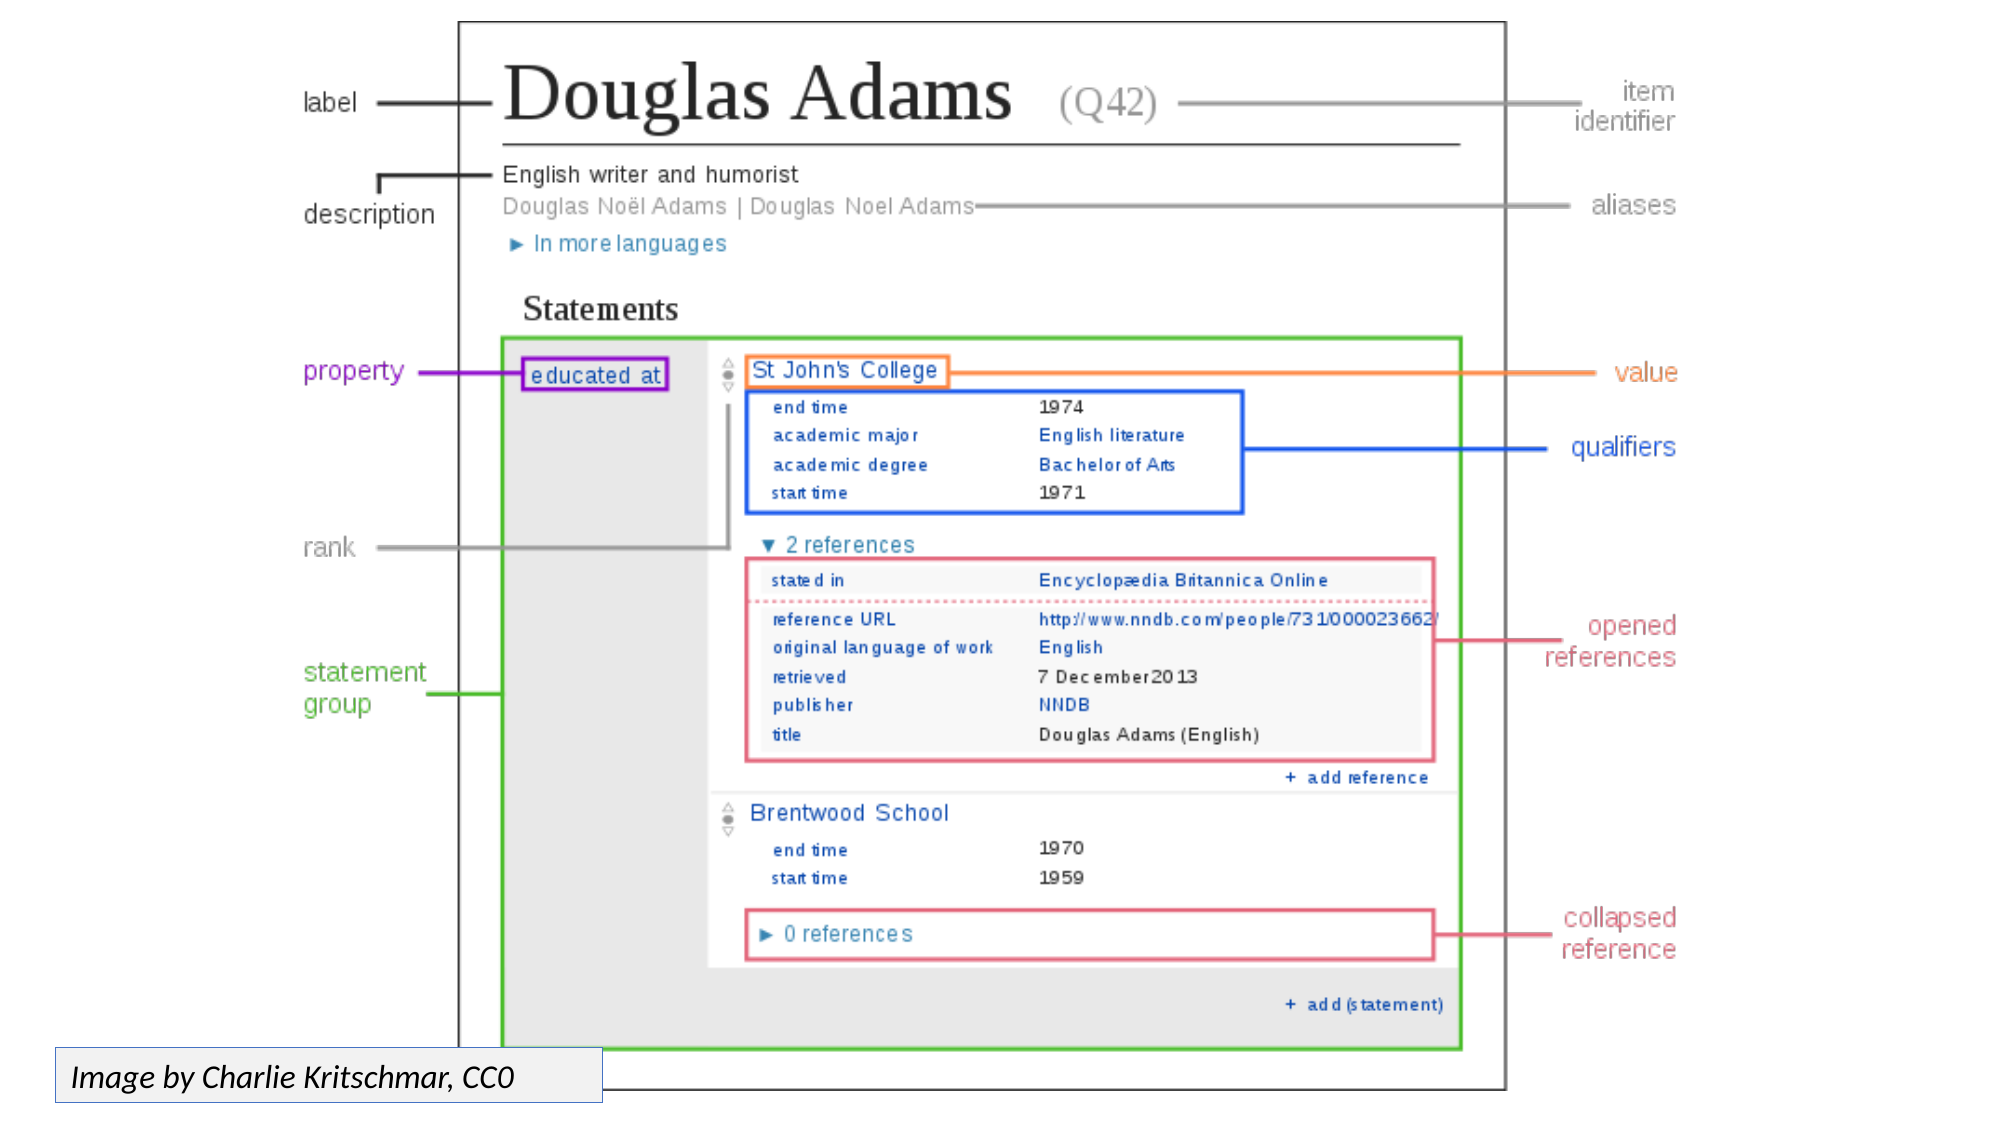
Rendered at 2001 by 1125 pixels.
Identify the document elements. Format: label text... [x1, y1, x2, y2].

text_box Image by Charlie Kritschmar, CC0 [55, 1047, 603, 1103]
picture [246, 21, 1735, 1091]
